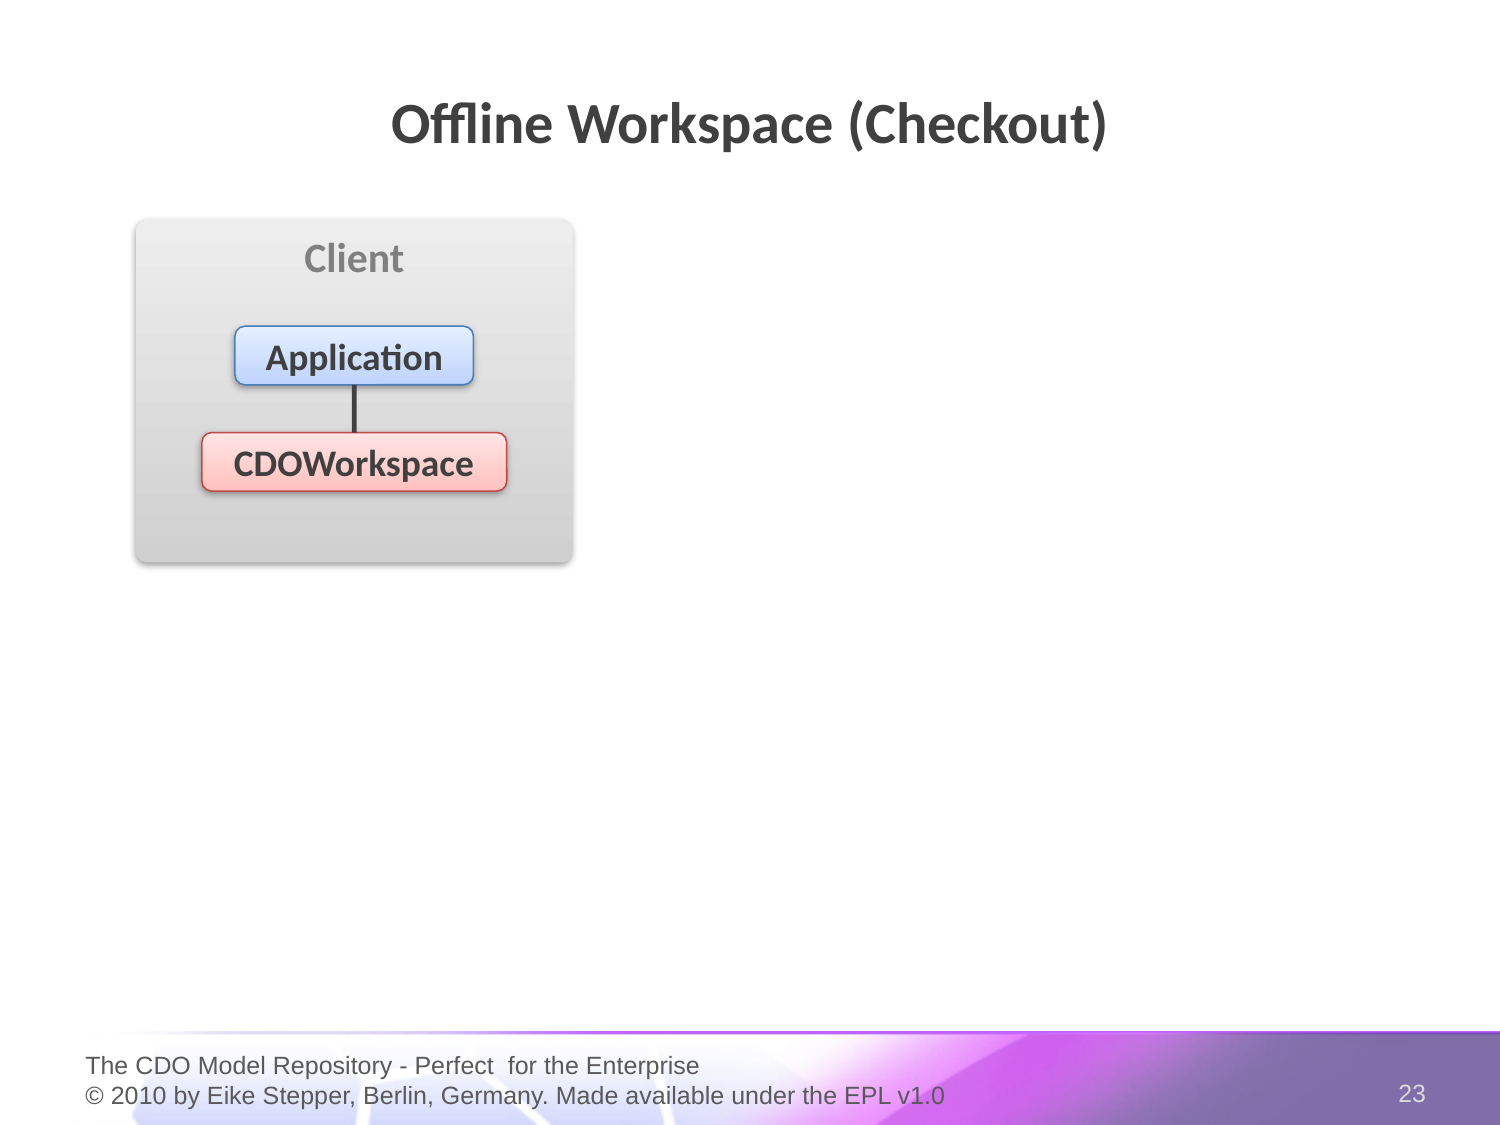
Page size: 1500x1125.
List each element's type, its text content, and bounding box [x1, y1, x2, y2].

text_box Offline Workspace (Checkout) [0, 78, 1500, 163]
slide_number 23 [1335, 1062, 1442, 1123]
text_box Client [134, 219, 574, 564]
text_box Application [234, 325, 475, 386]
picture [0, 1031, 1500, 1125]
text_box CDOWorkspace [201, 431, 508, 492]
footer The CDO Model Repository - Perfect for the Enterprise © 2010 by Eike Stepper, Berlin, Germany. Made available under the EPL v1.0 [70, 1049, 1325, 1110]
